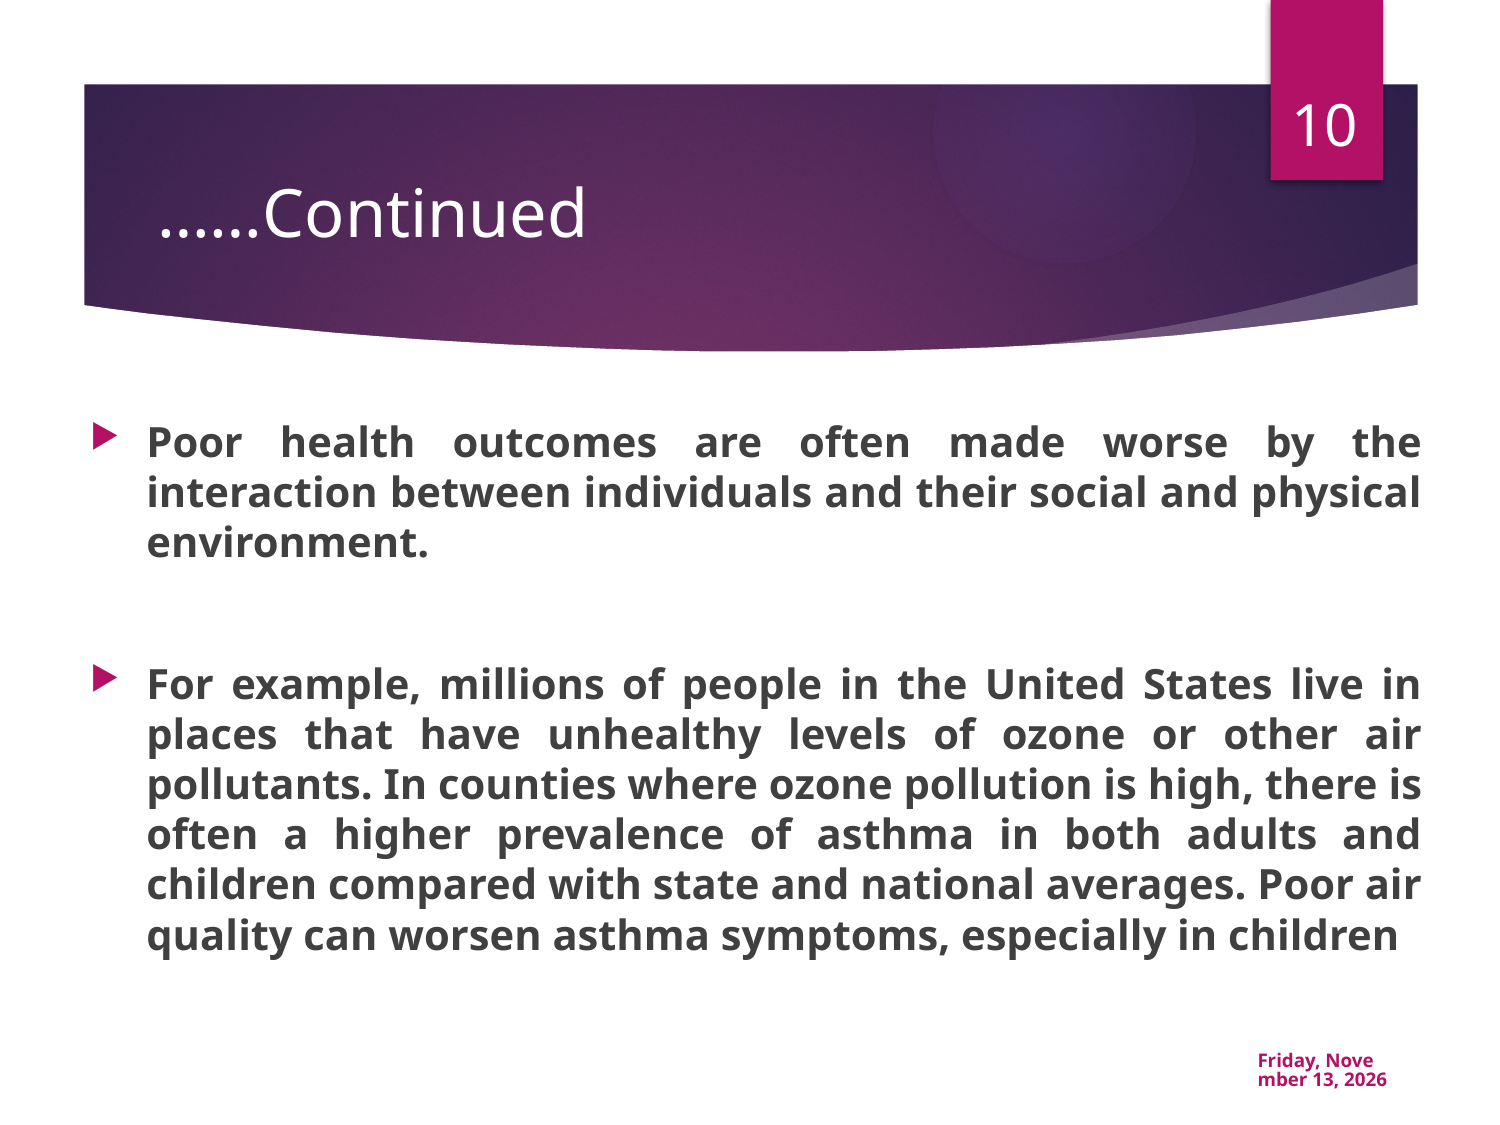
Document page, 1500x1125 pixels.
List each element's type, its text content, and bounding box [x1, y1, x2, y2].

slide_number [1242, 1044, 1405, 1082]
list Poor health outcomes are often made worse by the interaction between individuals and their social and physical environment. For example, millions of people in the United States live in places that have unhealthy levels of ozone or other air pollutants. In counties where ozone pollution is high, there is often a higher prevalence of asthma in both adults and children compared with state and national averages. Poor air quality can worsen asthma symptoms, especially in children [75, 408, 1438, 988]
slide_number 10 [1259, 48, 1390, 175]
title ……Continued [142, 152, 1183, 269]
